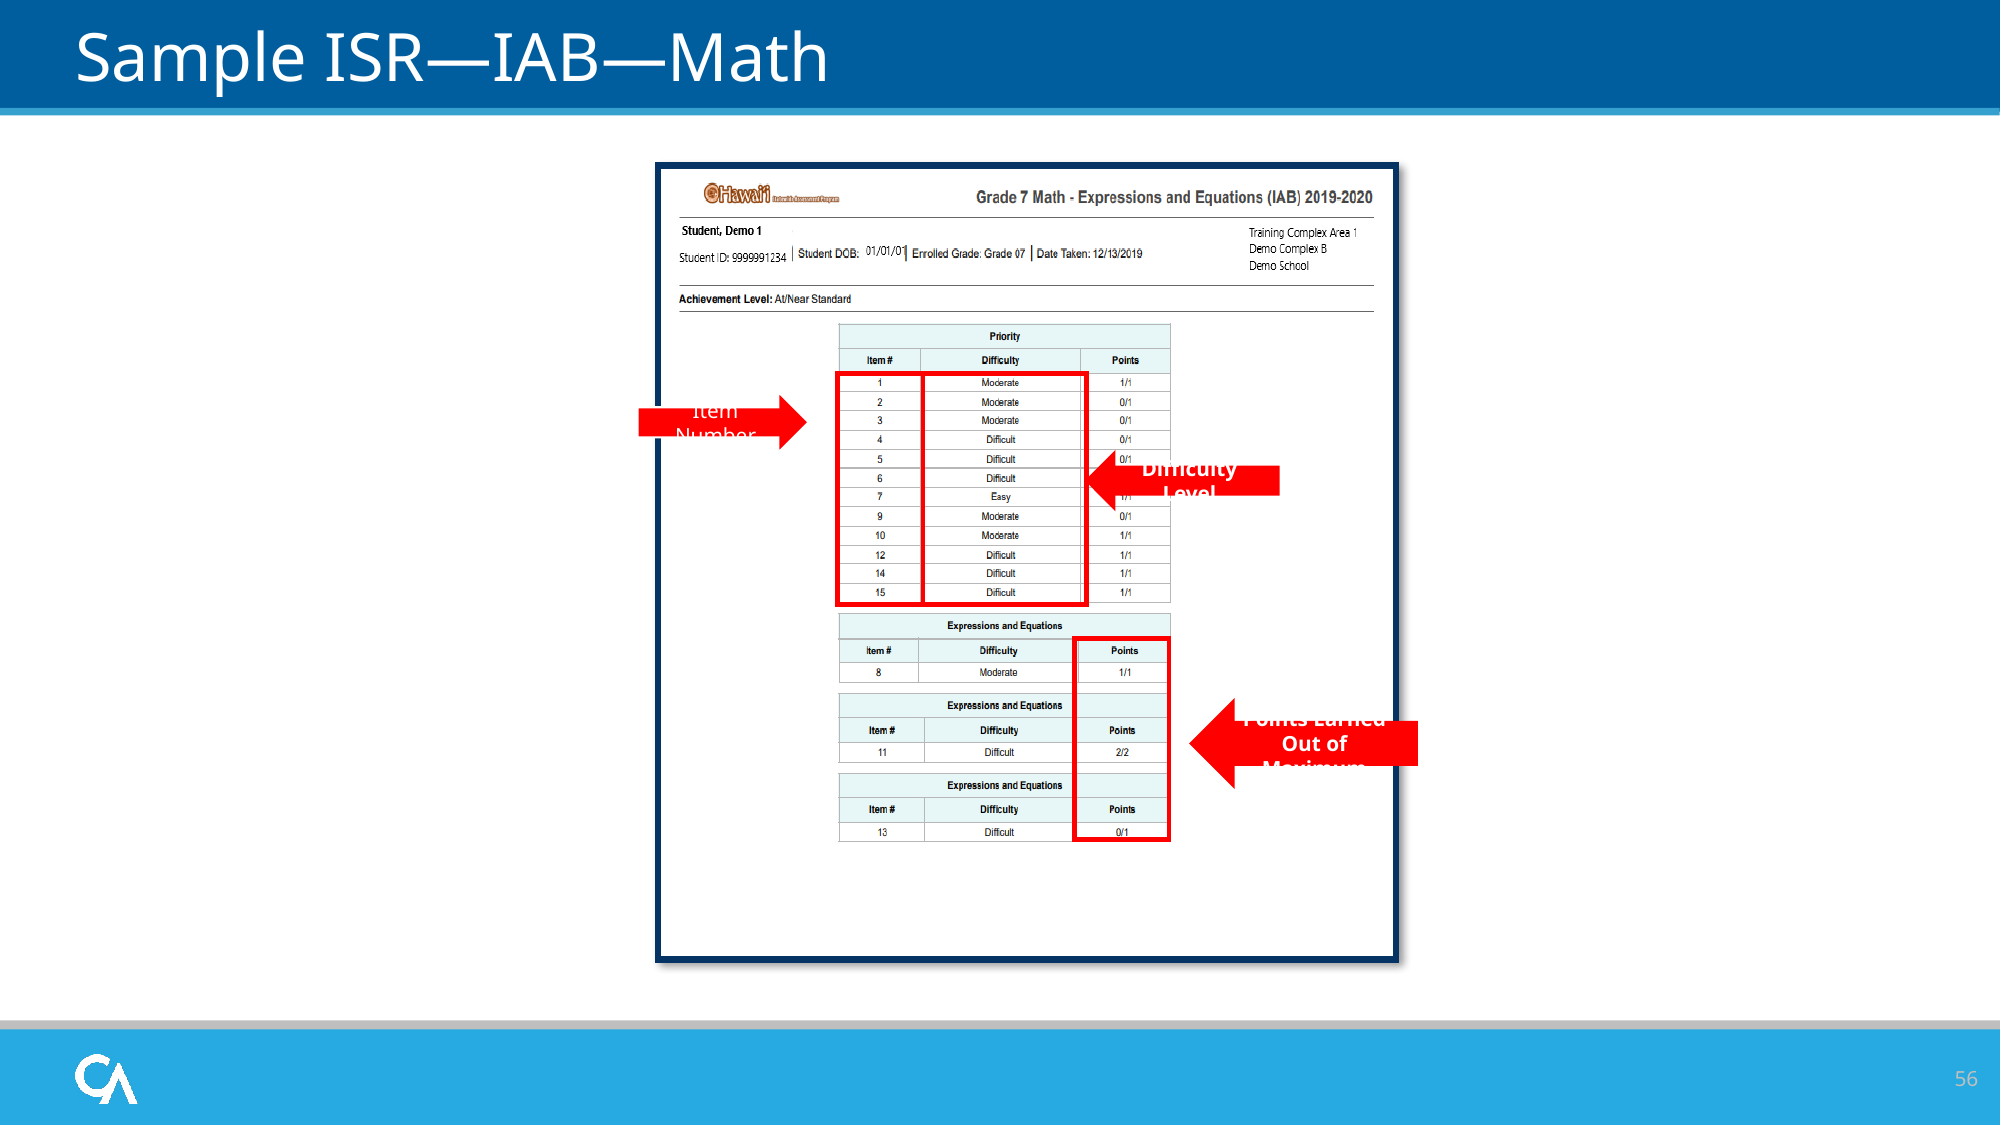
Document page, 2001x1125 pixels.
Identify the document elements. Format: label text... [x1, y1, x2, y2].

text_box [637, 168, 1417, 957]
picture [75, 1054, 138, 1104]
slide_number 56 [1877, 1057, 1993, 1103]
title Sample ISR—IAB—Math [75, 15, 1913, 105]
